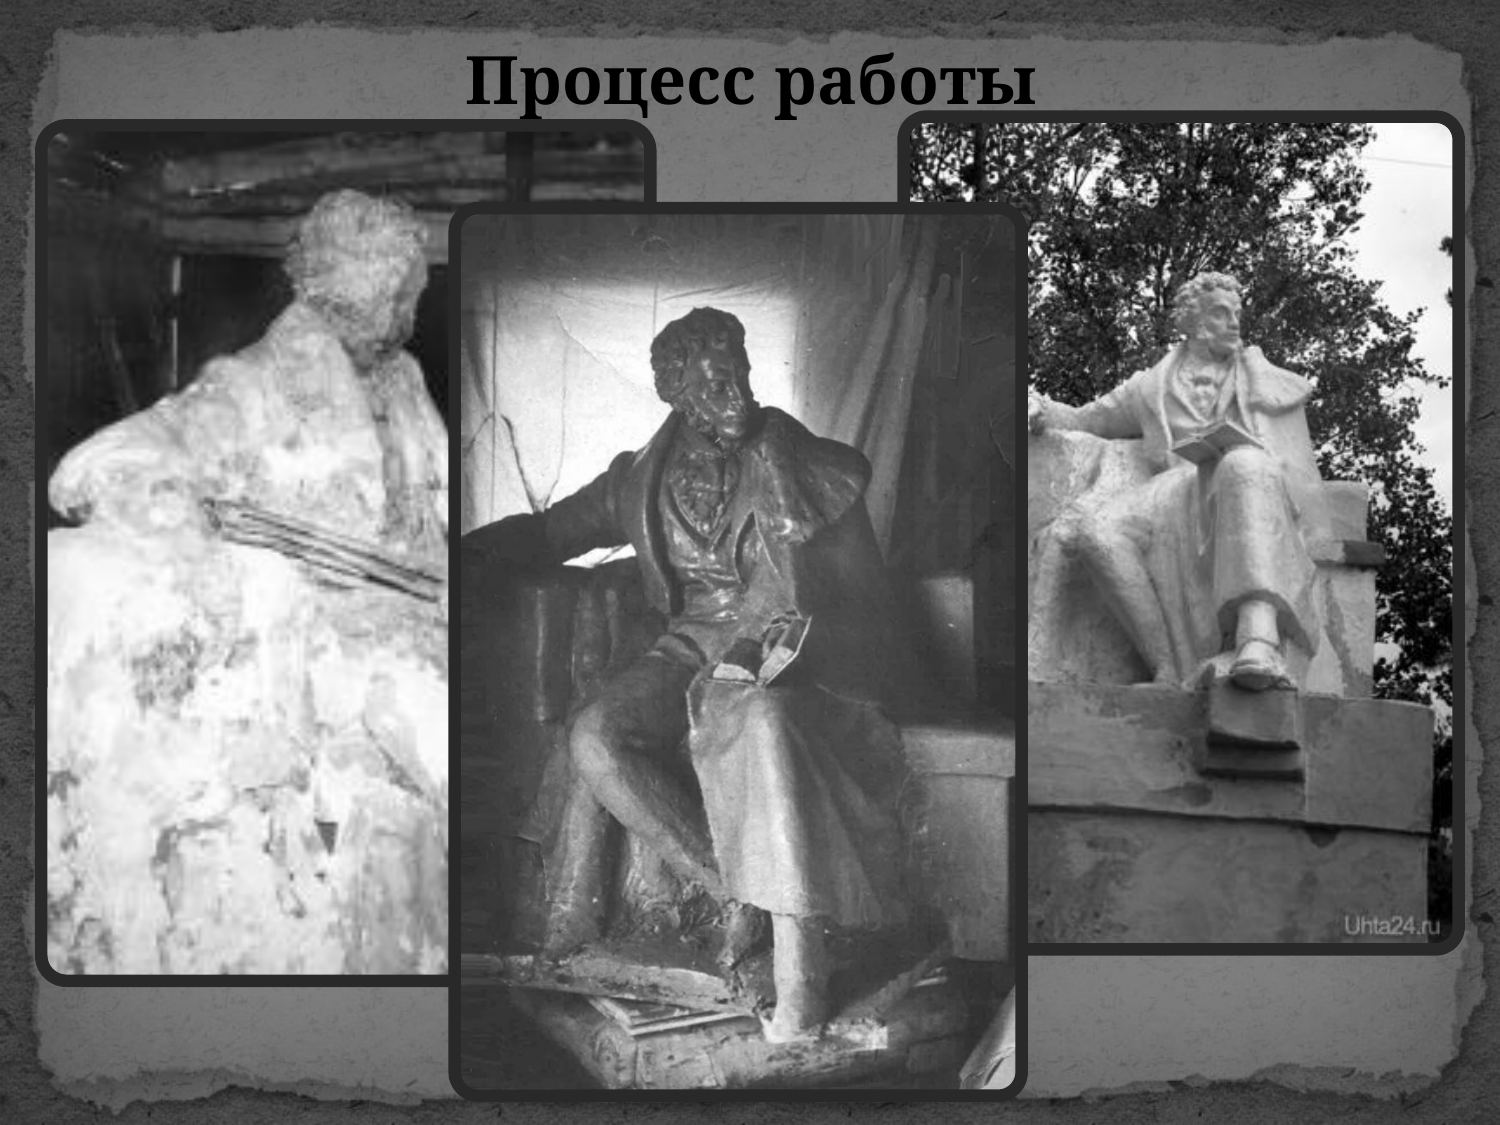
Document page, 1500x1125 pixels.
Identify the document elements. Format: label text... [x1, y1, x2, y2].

picture [42, 126, 1021, 1095]
title Процесс работы [76, 42, 1427, 126]
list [906, 119, 1457, 949]
